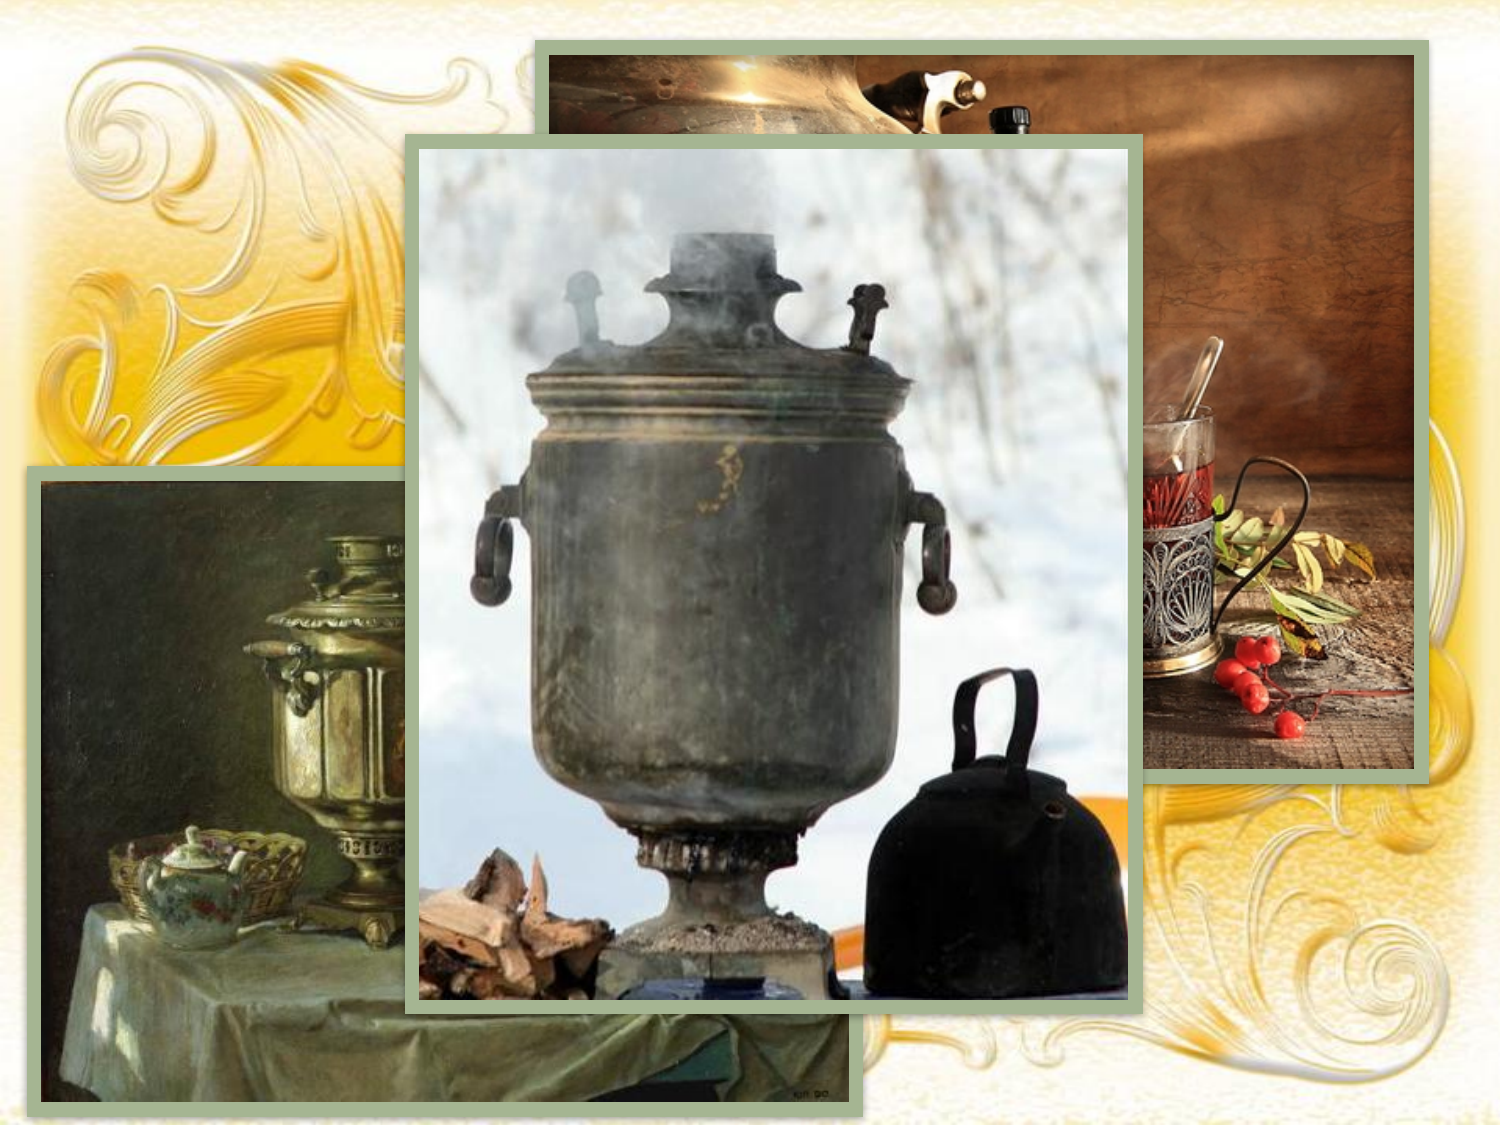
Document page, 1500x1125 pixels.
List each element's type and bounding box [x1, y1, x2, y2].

picture [0, 0, 1500, 1125]
list [40, 479, 850, 1103]
